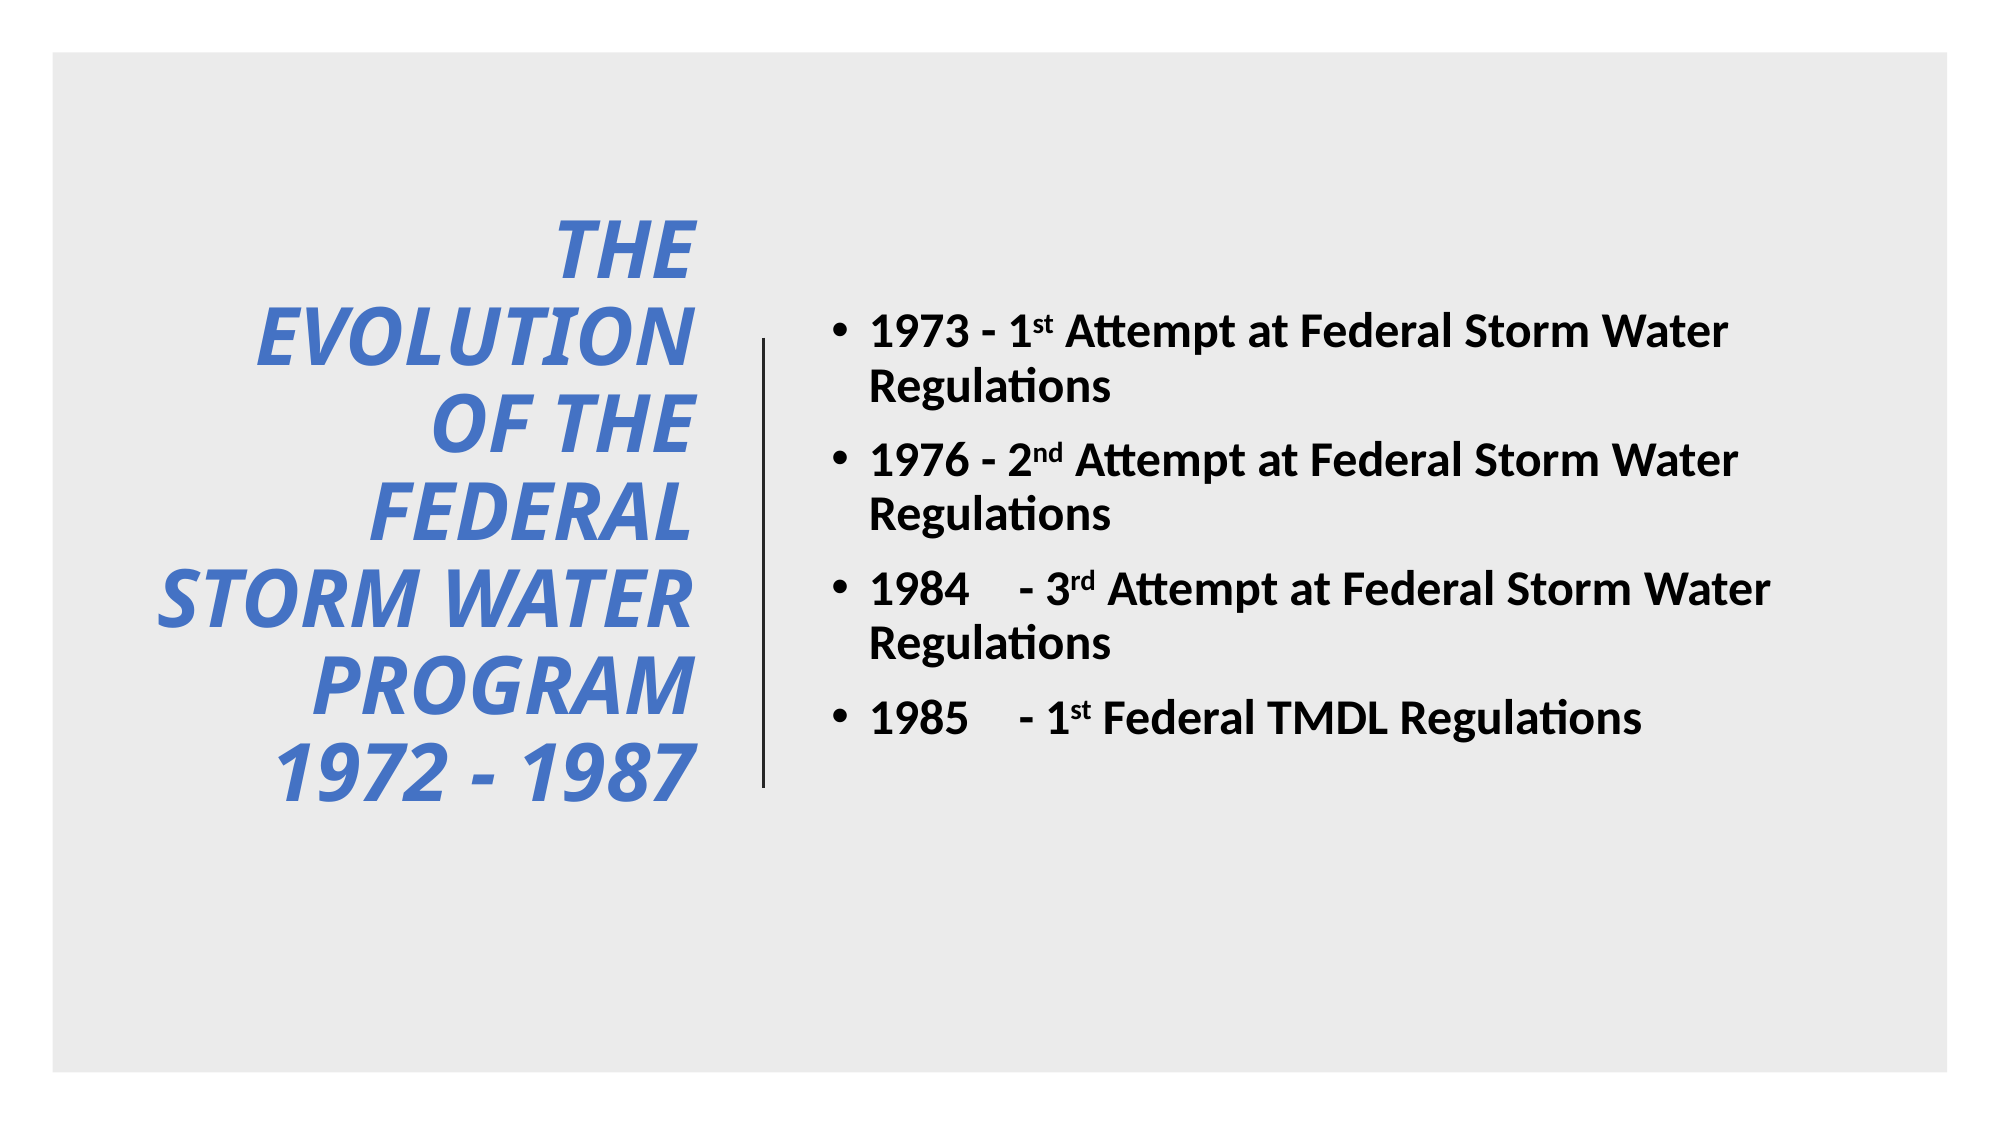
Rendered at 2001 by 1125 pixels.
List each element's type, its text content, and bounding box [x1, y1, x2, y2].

text_box [52, 51, 1948, 1073]
list 1973 - 1st Attempt at Federal Storm Water Regulations 1976 - 2nd Attempt at Federal Storm Water Regulations 1984 - 3rd Attempt at Federal Storm Water Regulations 1985 - 1st Federal TMDL Regulations [816, 158, 1863, 967]
title THE EVOLUTION OF THE FEDERAL STORM WATER PROGRAM 1972 - 1987 [137, 158, 711, 967]
